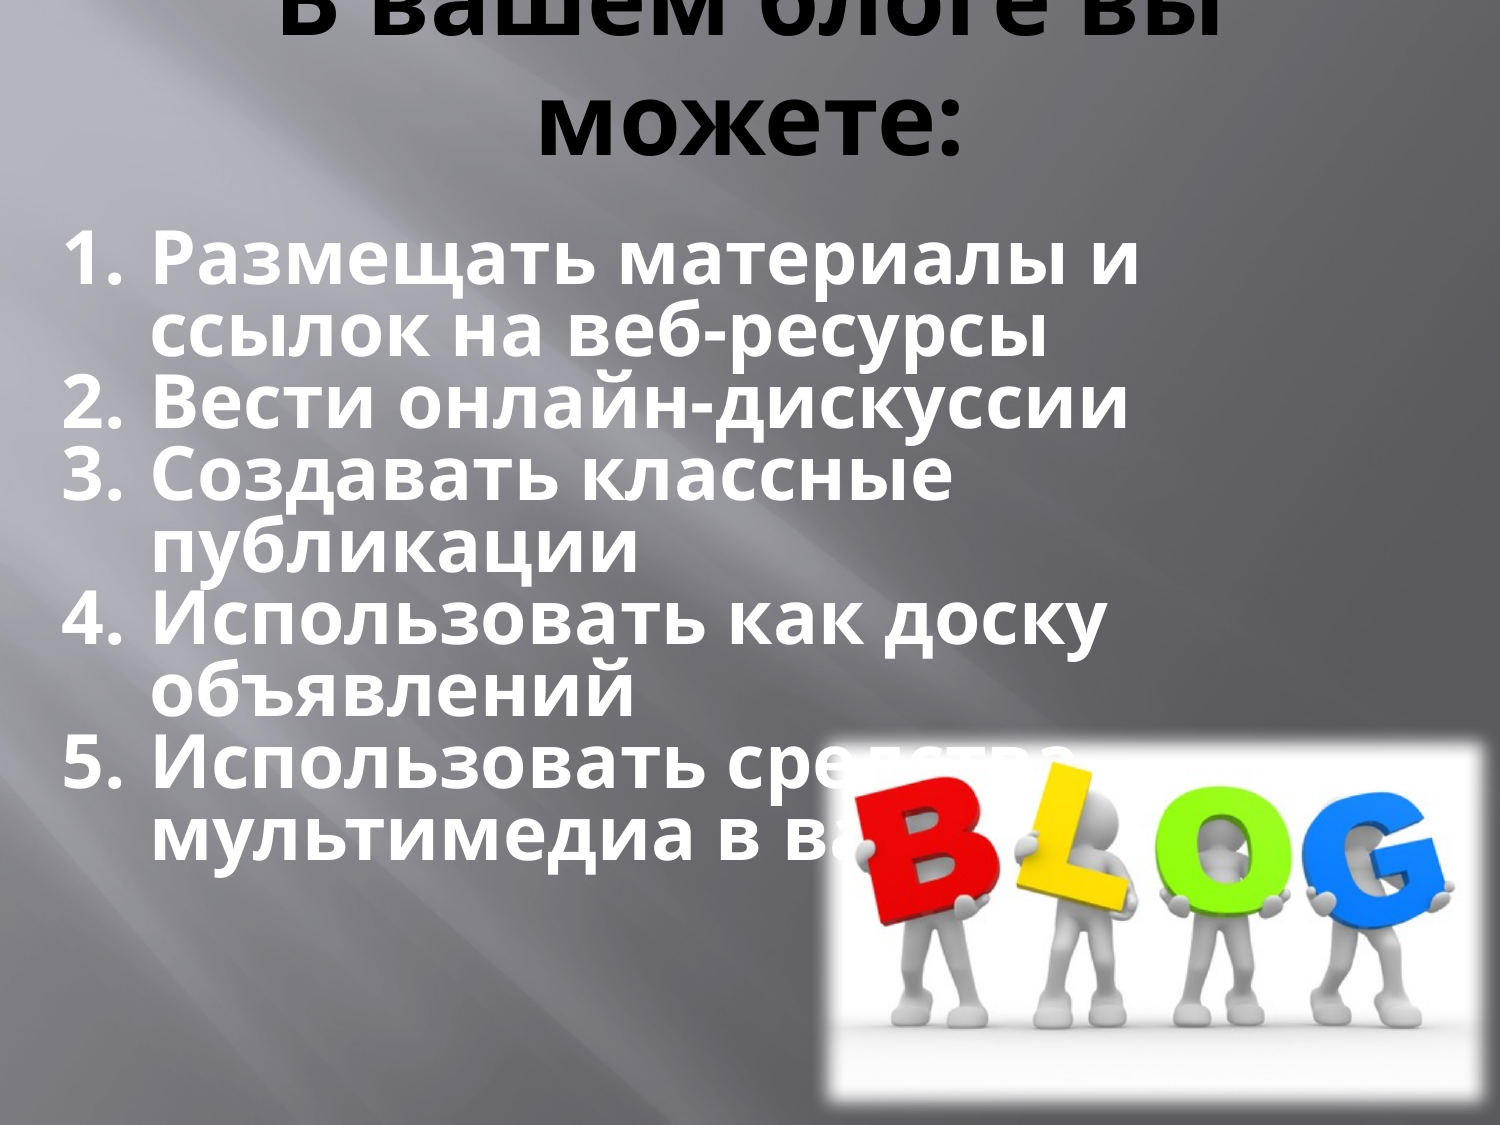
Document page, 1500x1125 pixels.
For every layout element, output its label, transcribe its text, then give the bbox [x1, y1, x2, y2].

text_box Размещать материалы и ссылок на веб-ресурсы Вести онлайн-дискуссии Создавать классные публикации Использовать как доску объявлений Использовать средства мультимедиа в вашем блоге [47, 219, 1436, 991]
title В вашем блоге вы можете: [47, 90, 1453, 176]
picture [808, 724, 1500, 1120]
